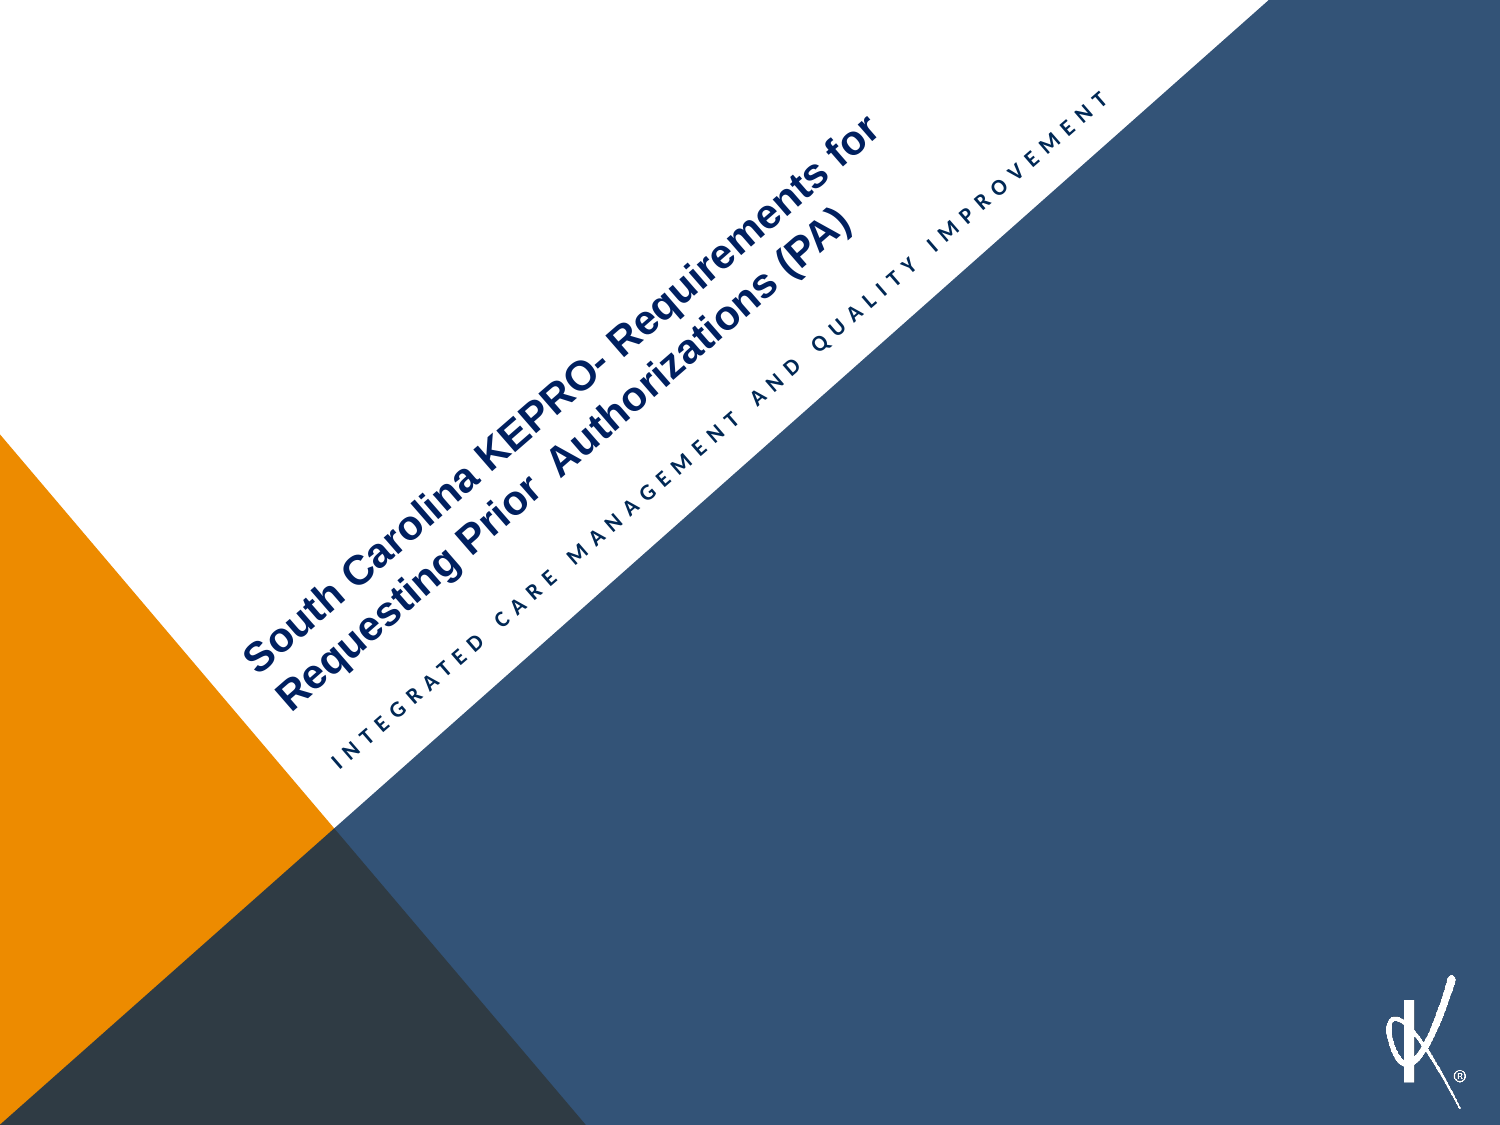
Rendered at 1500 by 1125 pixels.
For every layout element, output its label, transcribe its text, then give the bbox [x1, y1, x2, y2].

subtitle INTEGRATED CARE MANAGEMENT AND QUALITY IMPROVEMENT [312, 61, 1154, 804]
title South Carolina KEPRO- Requirements for Requesting Prior Authorizations (PA) [182, 4, 1012, 761]
picture [1386, 975, 1466, 1109]
